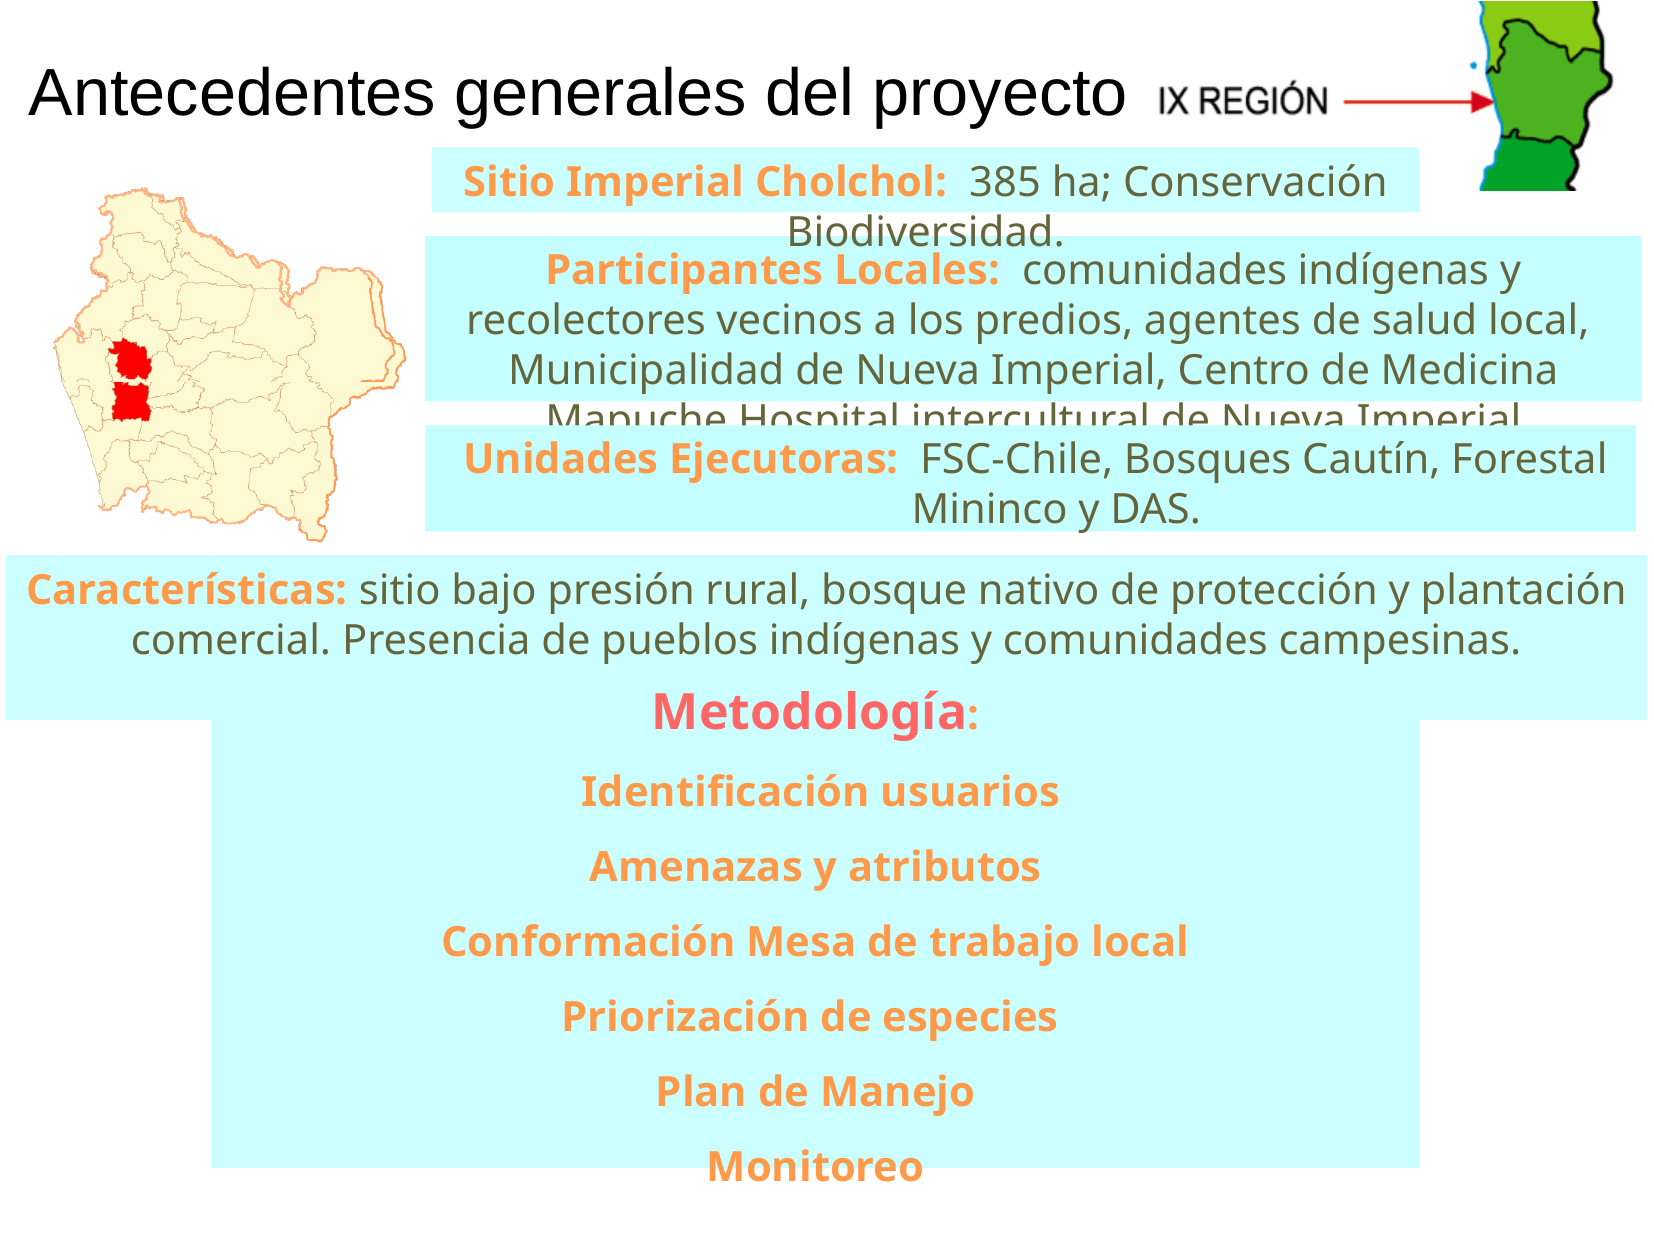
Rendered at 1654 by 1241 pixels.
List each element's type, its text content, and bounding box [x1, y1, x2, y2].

text_box Metodología: Identificación usuarios Amenazas y atributos Conformación Mesa de trabajo local Priorización de especies Plan de Manejo Monitoreo [211, 672, 1420, 1168]
picture [1149, 1, 1646, 191]
text_box Antecedentes generales del proyecto [24, 35, 1134, 142]
text_box Participantes Locales: comunidades indígenas y recolectores vecinos a los predios, agentes de salud local, Municipalidad de Nueva Imperial, Centro de Medicina Mapuche Hospital intercultural de Nueva Imperial [425, 236, 1642, 402]
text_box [46, 182, 413, 546]
text_box Sitio Imperial Cholchol: 385 ha; Conservación Biodiversidad. [431, 147, 1420, 213]
text_box Unidades Ejecutoras: FSC-Chile, Bosques Cautín, Forestal Mininco y DAS. [425, 425, 1636, 532]
text_box Características: sitio bajo presión rural, bosque nativo de protección y plantación comercial. Presencia de pueblos indígenas y comunidades campesinas. [5, 555, 1647, 721]
